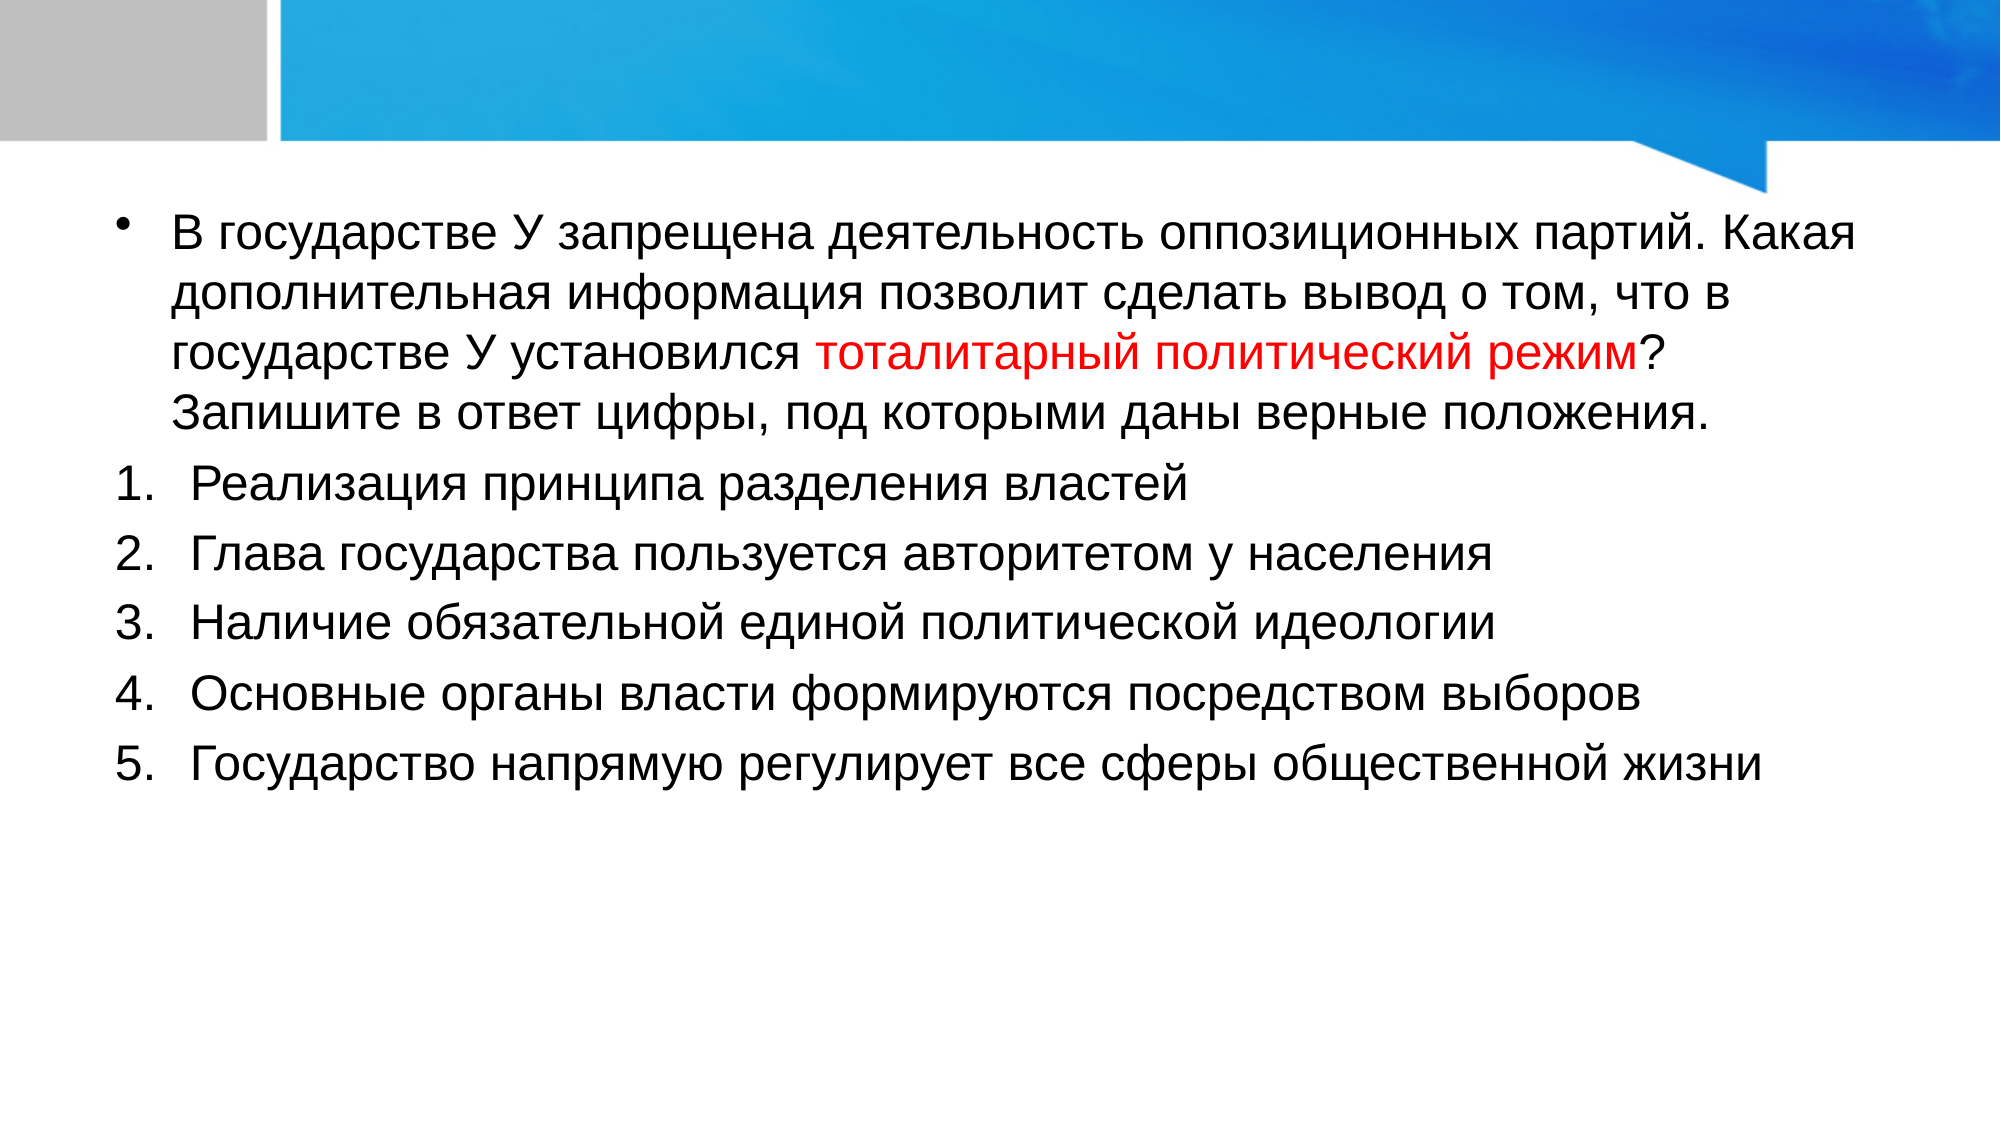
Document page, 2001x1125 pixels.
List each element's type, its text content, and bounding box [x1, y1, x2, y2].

list В государстве У запрещена деятельность оппозиционных партий. Какая дополнительная информация позволит сделать вывод о том, что в государстве У установился тоталитарный политический режим? Запишите в ответ цифры, под которыми даны верные положения. Реализация принципа разделения властей Глава государства пользуется авторитетом у населения Наличие обязательной единой политической идеологии Основные органы власти формируются посредством выборов Государство напрямую регулирует все сферы общественной жизни [99, 192, 1901, 1006]
picture [0, 0, 2000, 1125]
